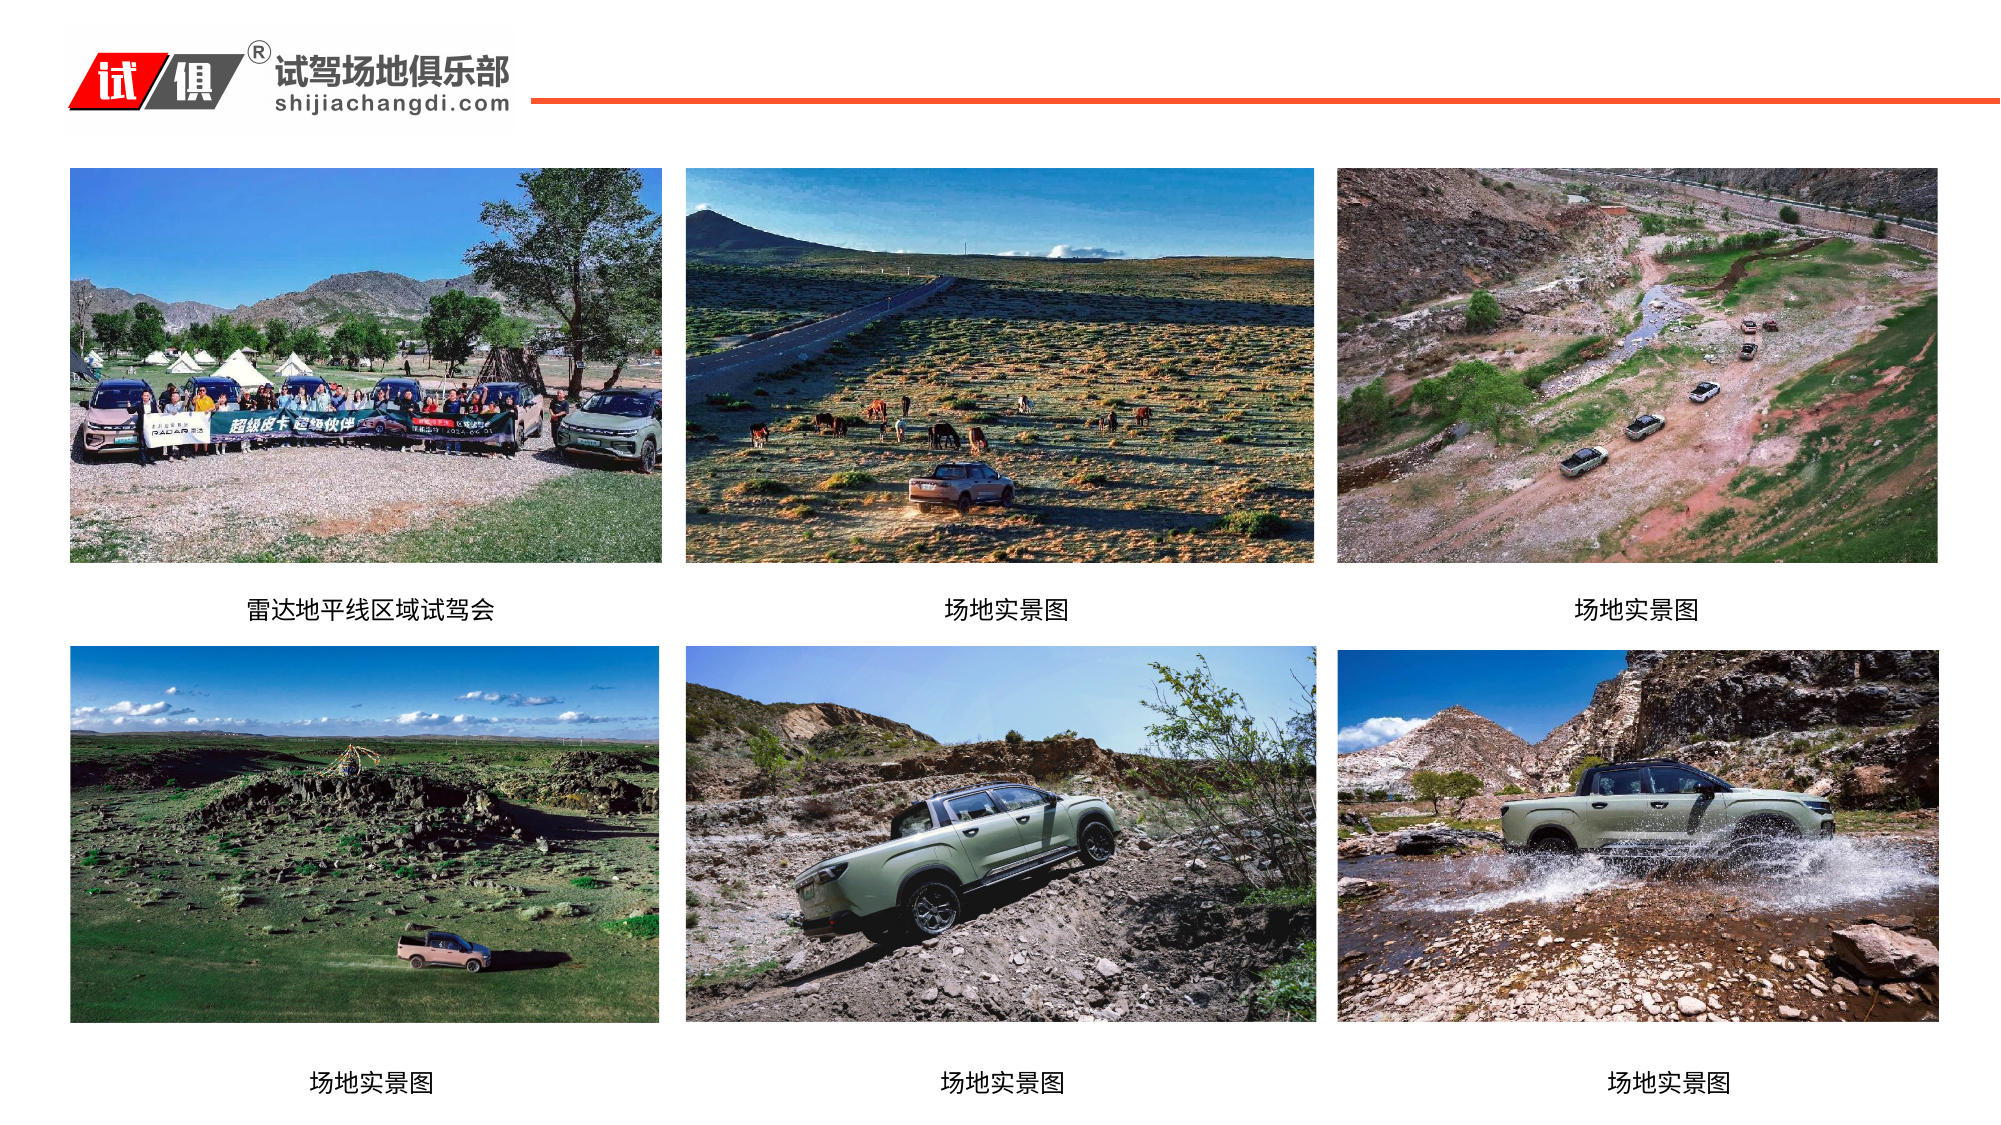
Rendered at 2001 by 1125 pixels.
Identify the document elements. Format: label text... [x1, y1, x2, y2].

text_box 场地实景图 [1349, 1060, 1990, 1105]
picture [70, 646, 660, 1023]
picture [70, 168, 662, 563]
picture [1337, 168, 1938, 563]
text_box 雷达地平线区域试驾会 [73, 587, 669, 633]
text_box 场地实景图 [1343, 587, 1931, 633]
text_box 场地实景图 [84, 1060, 660, 1105]
text_box 场地实景图 [708, 587, 1306, 646]
picture [53, 26, 531, 134]
picture [1337, 649, 1939, 1022]
picture [685, 168, 1315, 563]
picture [685, 646, 1317, 1022]
text_box 场地实景图 [704, 1060, 1302, 1105]
